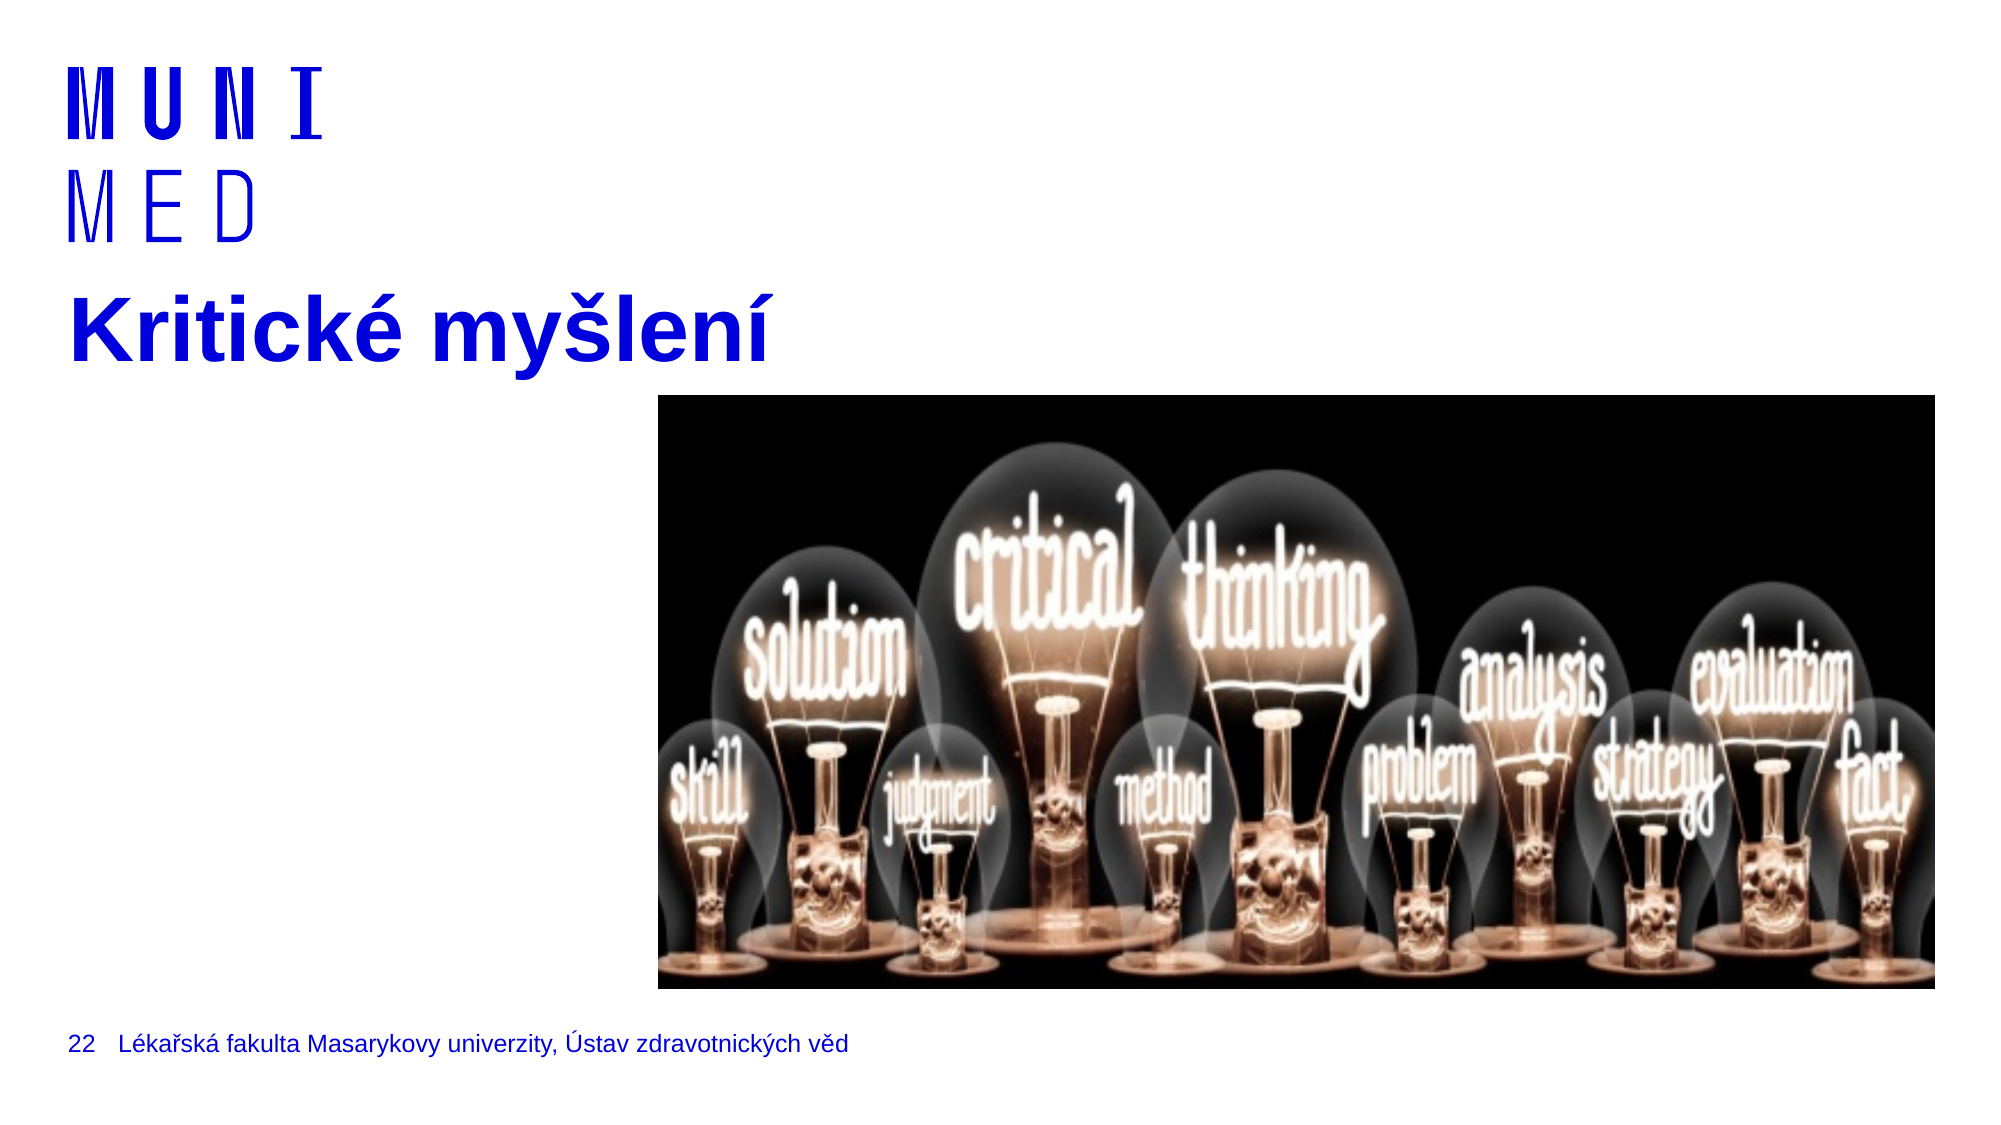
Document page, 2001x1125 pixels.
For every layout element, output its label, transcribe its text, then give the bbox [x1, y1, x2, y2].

title Kritické myšlení [68, 288, 1932, 481]
picture [657, 395, 1935, 989]
slide_number 22 [67, 1021, 110, 1063]
footer Lékařská fakulta Masarykovy univerzity, Ústav zdravotnických věd [118, 1021, 1418, 1063]
